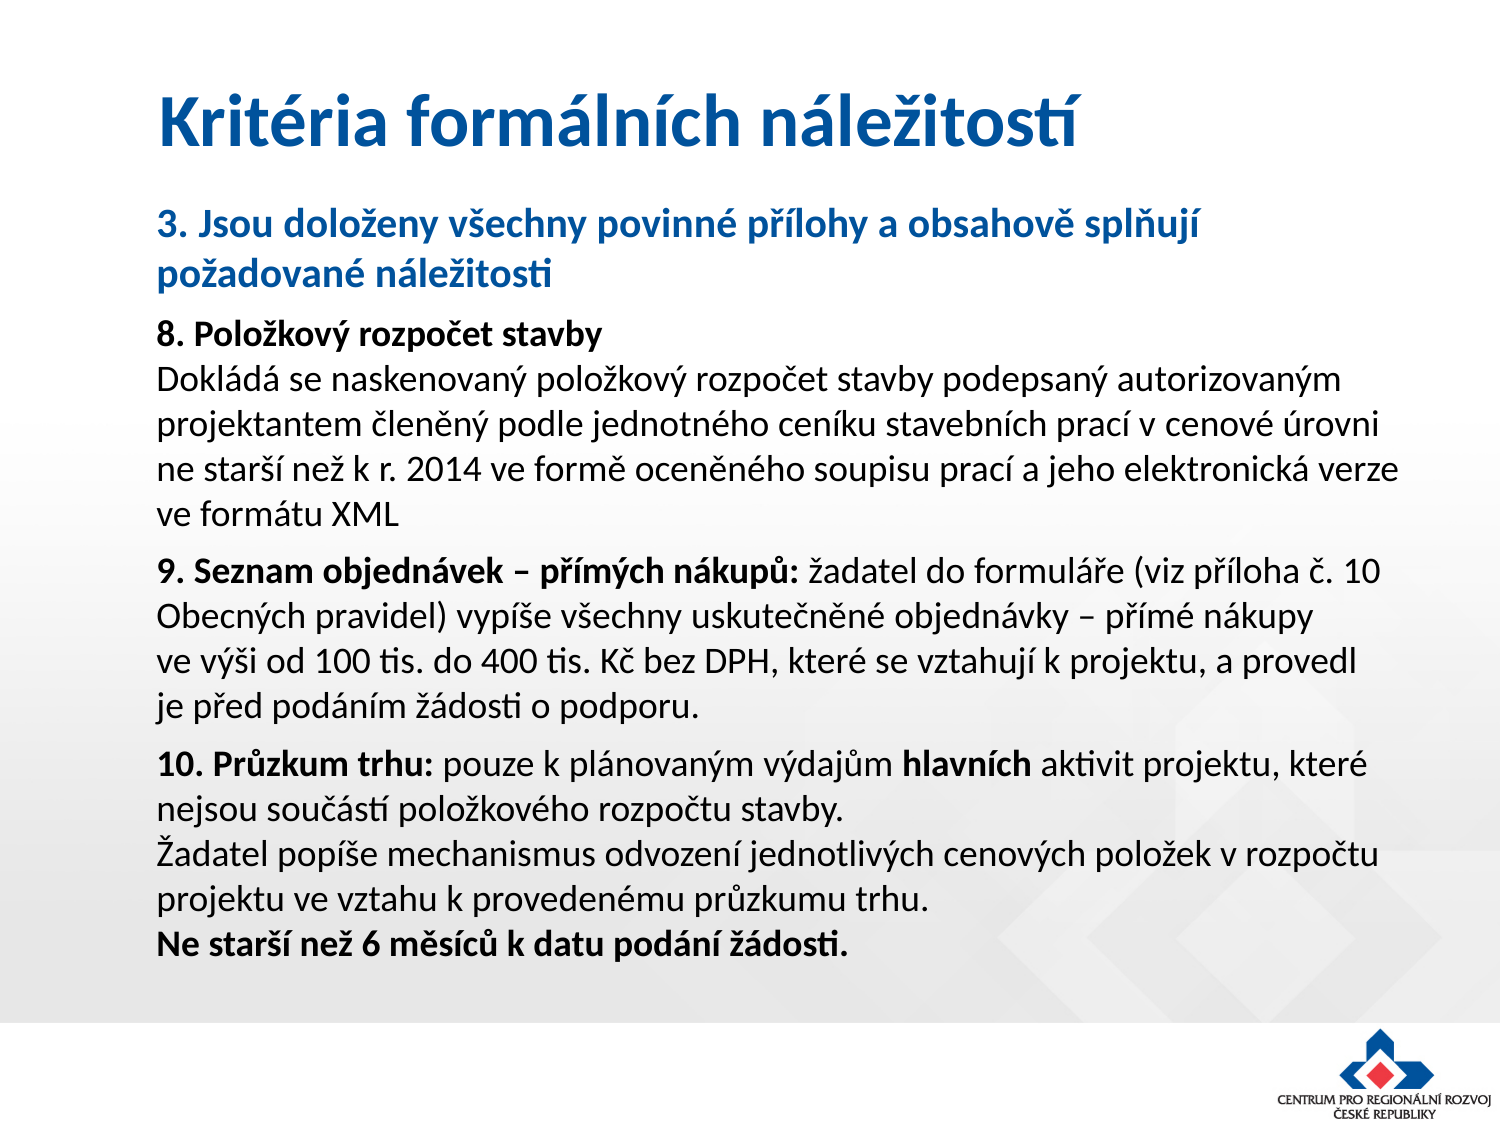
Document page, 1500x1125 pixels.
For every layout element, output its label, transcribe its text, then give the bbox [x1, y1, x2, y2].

text_box 3. Jsou doloženy všechny povinné přílohy a obsahově splňují požadované náležitosti 8. Položkový rozpočet stavby Dokládá se naskenovaný položkový rozpočet stavby podepsaný autorizovaným projektantem členěný podle jednotného ceníku stavebních prací v cenové úrovni ne starší než k r. 2014 ve formě oceněného soupisu prací a jeho elektronická verze ve formátu XML 9. Seznam objednávek – přímých nákupů: žadatel do formuláře (viz příloha č. 10 Obecných pravidel) vypíše všechny uskutečněné objednávky – přímé nákupy ve výši od 100 tis. do 400 tis. Kč bez DPH, které se vztahují k projektu, a provedl je před podáním žádosti o podporu. 10. Průzkum trhu: pouze k plánovaným výdajům hlavních aktivit projektu, které nejsou součástí položkového rozpočtu stavby. Žadatel popíše mechanismus odvození jednotlivých cenových položek v rozpočtu projektu ve vztahu k provedenému průzkumu trhu. Ne starší než 6 měsíců k datu podání žádosti. [141, 188, 1400, 1024]
picture [0, 0, 1500, 1125]
text_box Kritéria formálních náležitostí [159, 70, 1188, 163]
